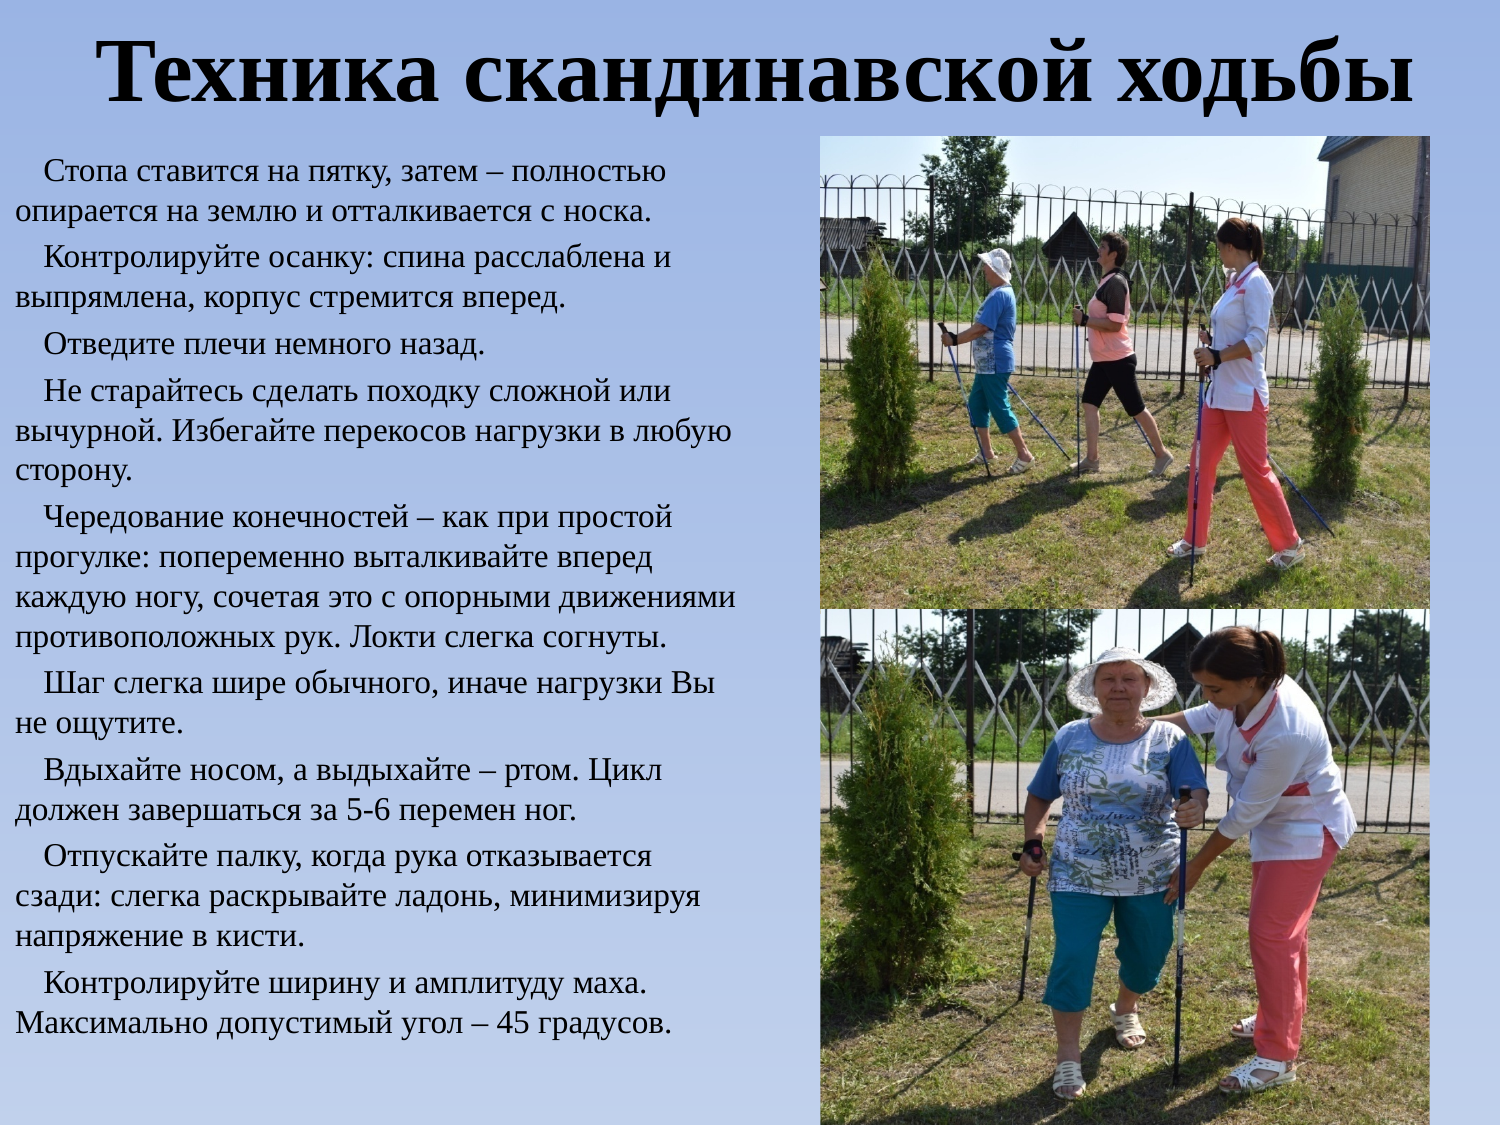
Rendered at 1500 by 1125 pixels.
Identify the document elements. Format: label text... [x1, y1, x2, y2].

list Стопа ставится на пятку, затем – полностью опирается на землю и отталкивается с носка. Контролируйте осанку: спина расслаблена и выпрямлена, корпус стремится вперед. Отведите плечи немного назад. Не старайтесь сделать походку сложной или вычурной. Избегайте перекосов нагрузки в любую сторону. Чередование конечностей – как при простой прогулке: попеременно выталкивайте вперед каждую ногу, сочетая это с опорными движениями противоположных рук. Локти слегка согнуты. Шаг слегка шире обычного, иначе нагрузки Вы не ощутите. Вдыхайте носом, а выдыхайте – ртом. Цикл должен завершаться за 5-6 перемен ног. Отпускайте палку, когда рука отказывается сзади: слегка раскрывайте ладонь, минимизируя напряжение в кисти. Контролируйте ширину и амплитуду маха. Максимально допустимый угол – 45 градусов. [0, 140, 762, 950]
picture [820, 136, 1430, 1125]
title Техника скандинавской ходьбы [35, 0, 1477, 129]
